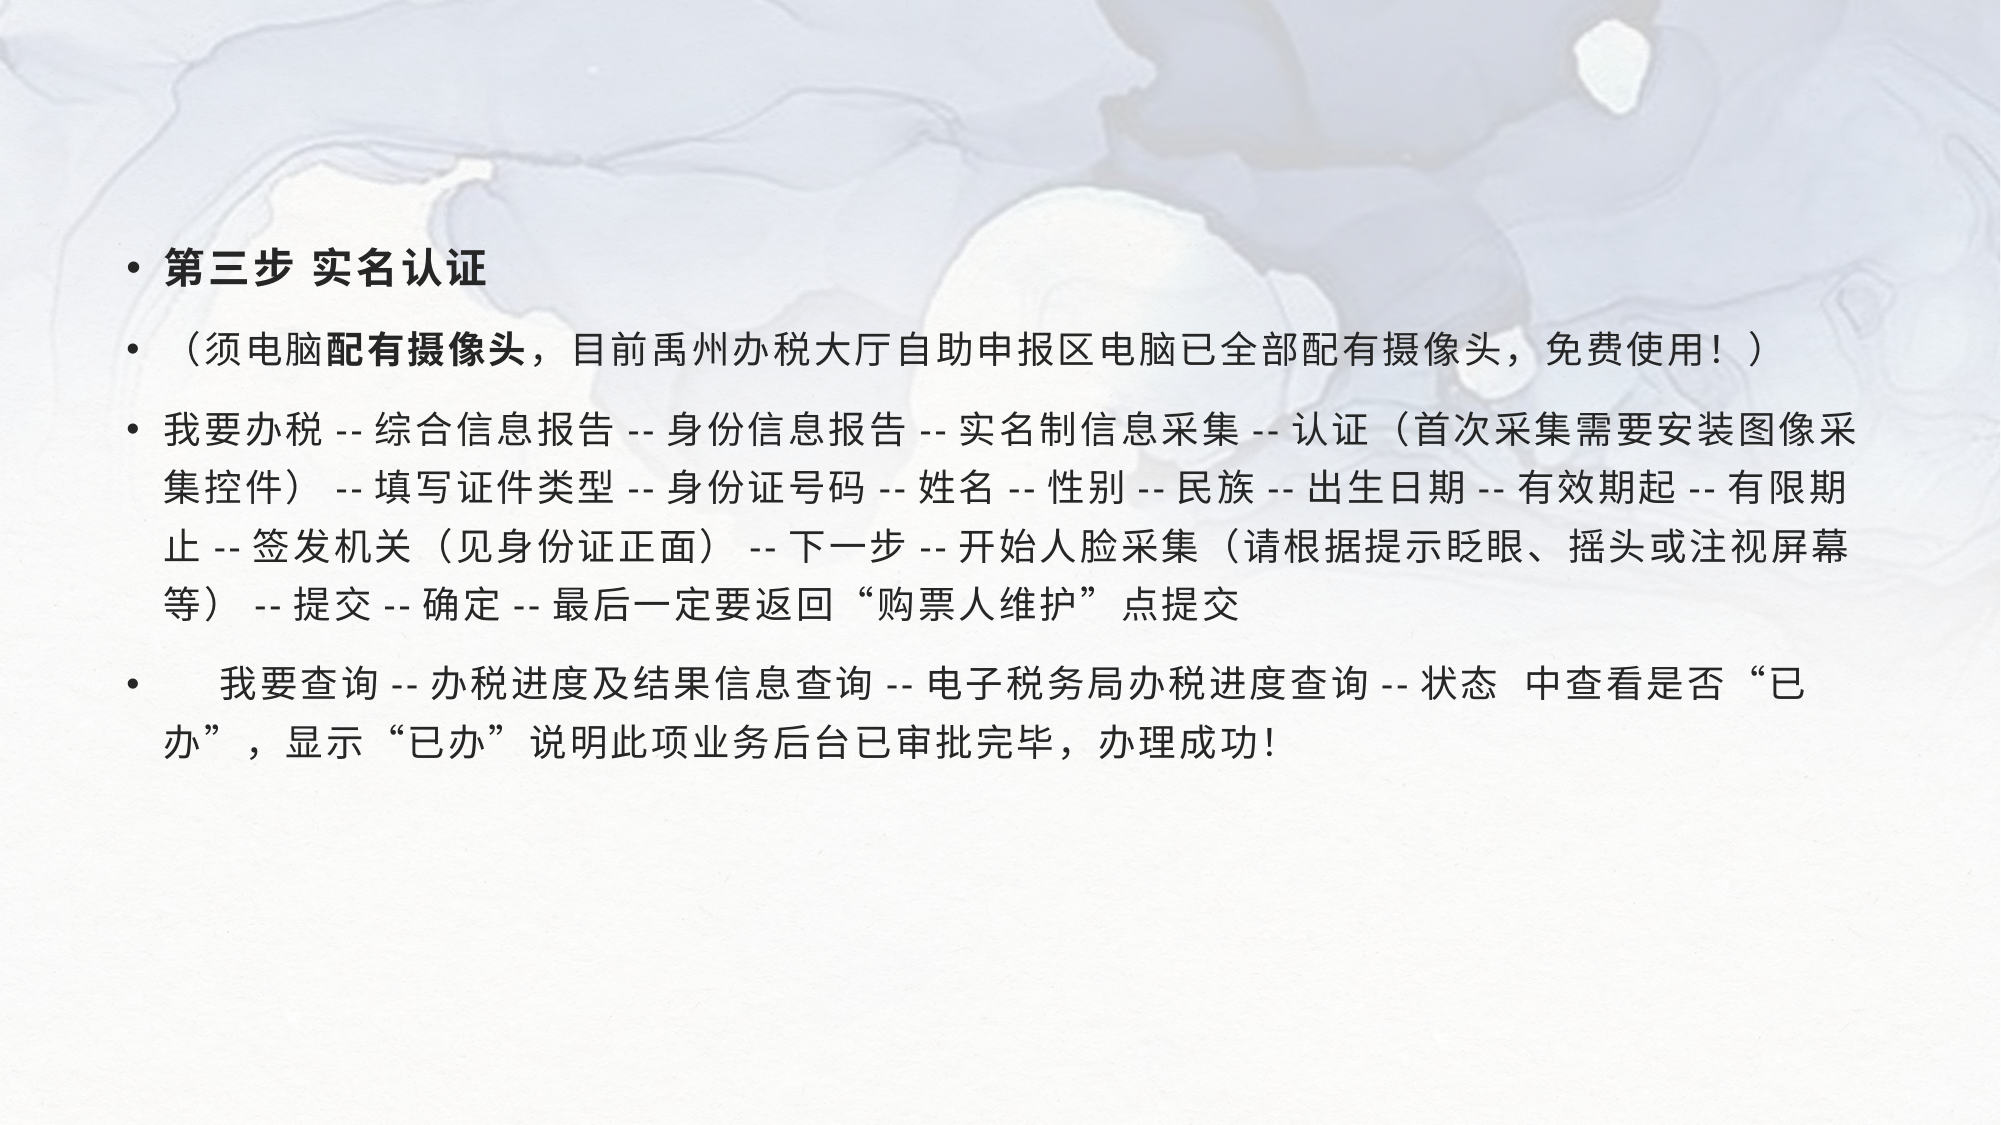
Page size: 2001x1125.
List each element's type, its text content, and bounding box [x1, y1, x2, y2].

picture [0, 0, 2001, 1125]
list 第三步 实名认证 （须电脑配有摄像头，目前禹州办税大厅自助申报区电脑已全部配有摄像头，免费使用！） 我要办税--综合信息报告--身份信息报告--实名制信息采集--认证（首次采集需要安装图像采集控件）--填写证件类型--身份证号码--姓名--性别--民族--出生日期--有效期起--有限期止--签发机关（见身份证正面）--下一步--开始人脸采集（请根据提示眨眼、摇头或注视屏幕等）--提交--确定--最后一定要返回“购票人维护”点提交 我要查询--办税进度及结果信息查询--电子税务局办税进度查询--状态 中查看是否“已办”，显示“已办”说明此项业务后台已审批完毕，办理成功！ [109, 156, 1891, 1041]
